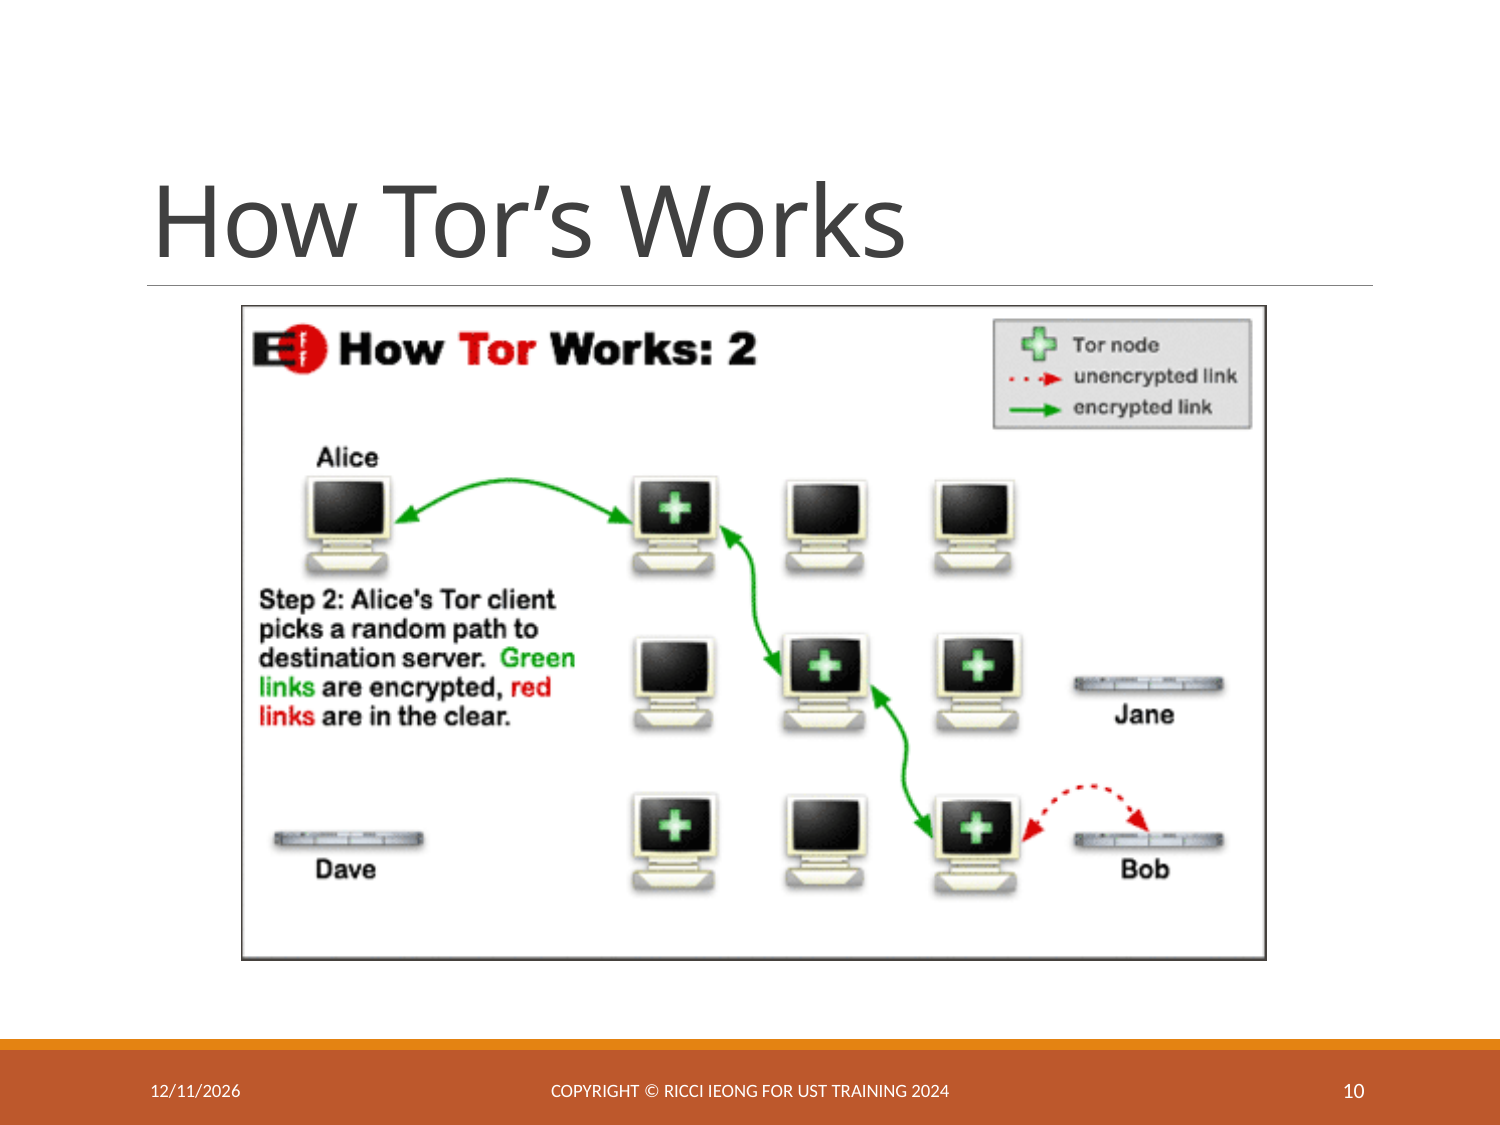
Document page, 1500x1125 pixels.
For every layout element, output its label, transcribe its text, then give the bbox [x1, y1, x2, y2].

title How Tor’s Works [135, 47, 1373, 285]
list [134, 304, 1373, 961]
footer Copyright © Ricci IEONG for UST training 2024 [453, 1059, 1047, 1120]
text_box [92, 303, 1387, 1017]
slide_number 10 [1218, 1059, 1380, 1120]
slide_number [135, 1059, 440, 1120]
